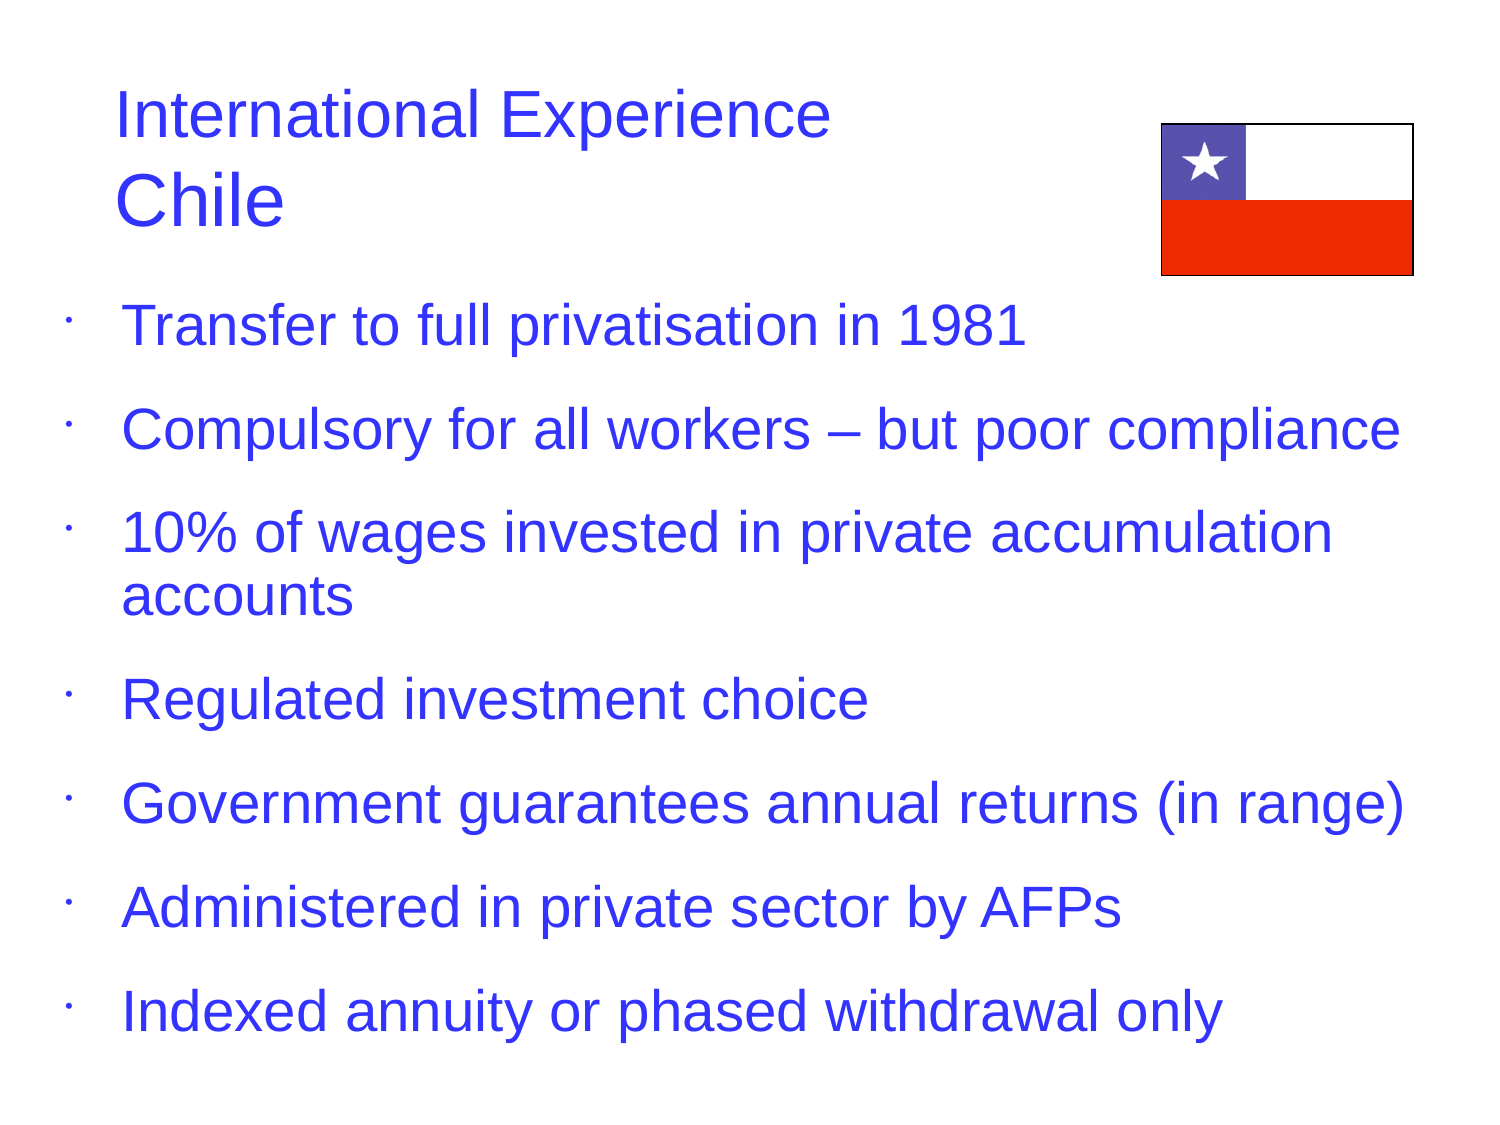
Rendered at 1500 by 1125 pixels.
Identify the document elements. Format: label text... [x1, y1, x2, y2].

title International Experience Chile [99, 62, 1500, 251]
picture [1162, 124, 1413, 276]
list Transfer to full privatisation in 1981 Compulsory for all workers – but poor compliance 10% of wages invested in private accumulation accounts Regulated investment choice Government guarantees annual returns (in range) Administered in private sector by AFPs Indexed annuity or phased withdrawal only [49, 287, 1451, 1125]
